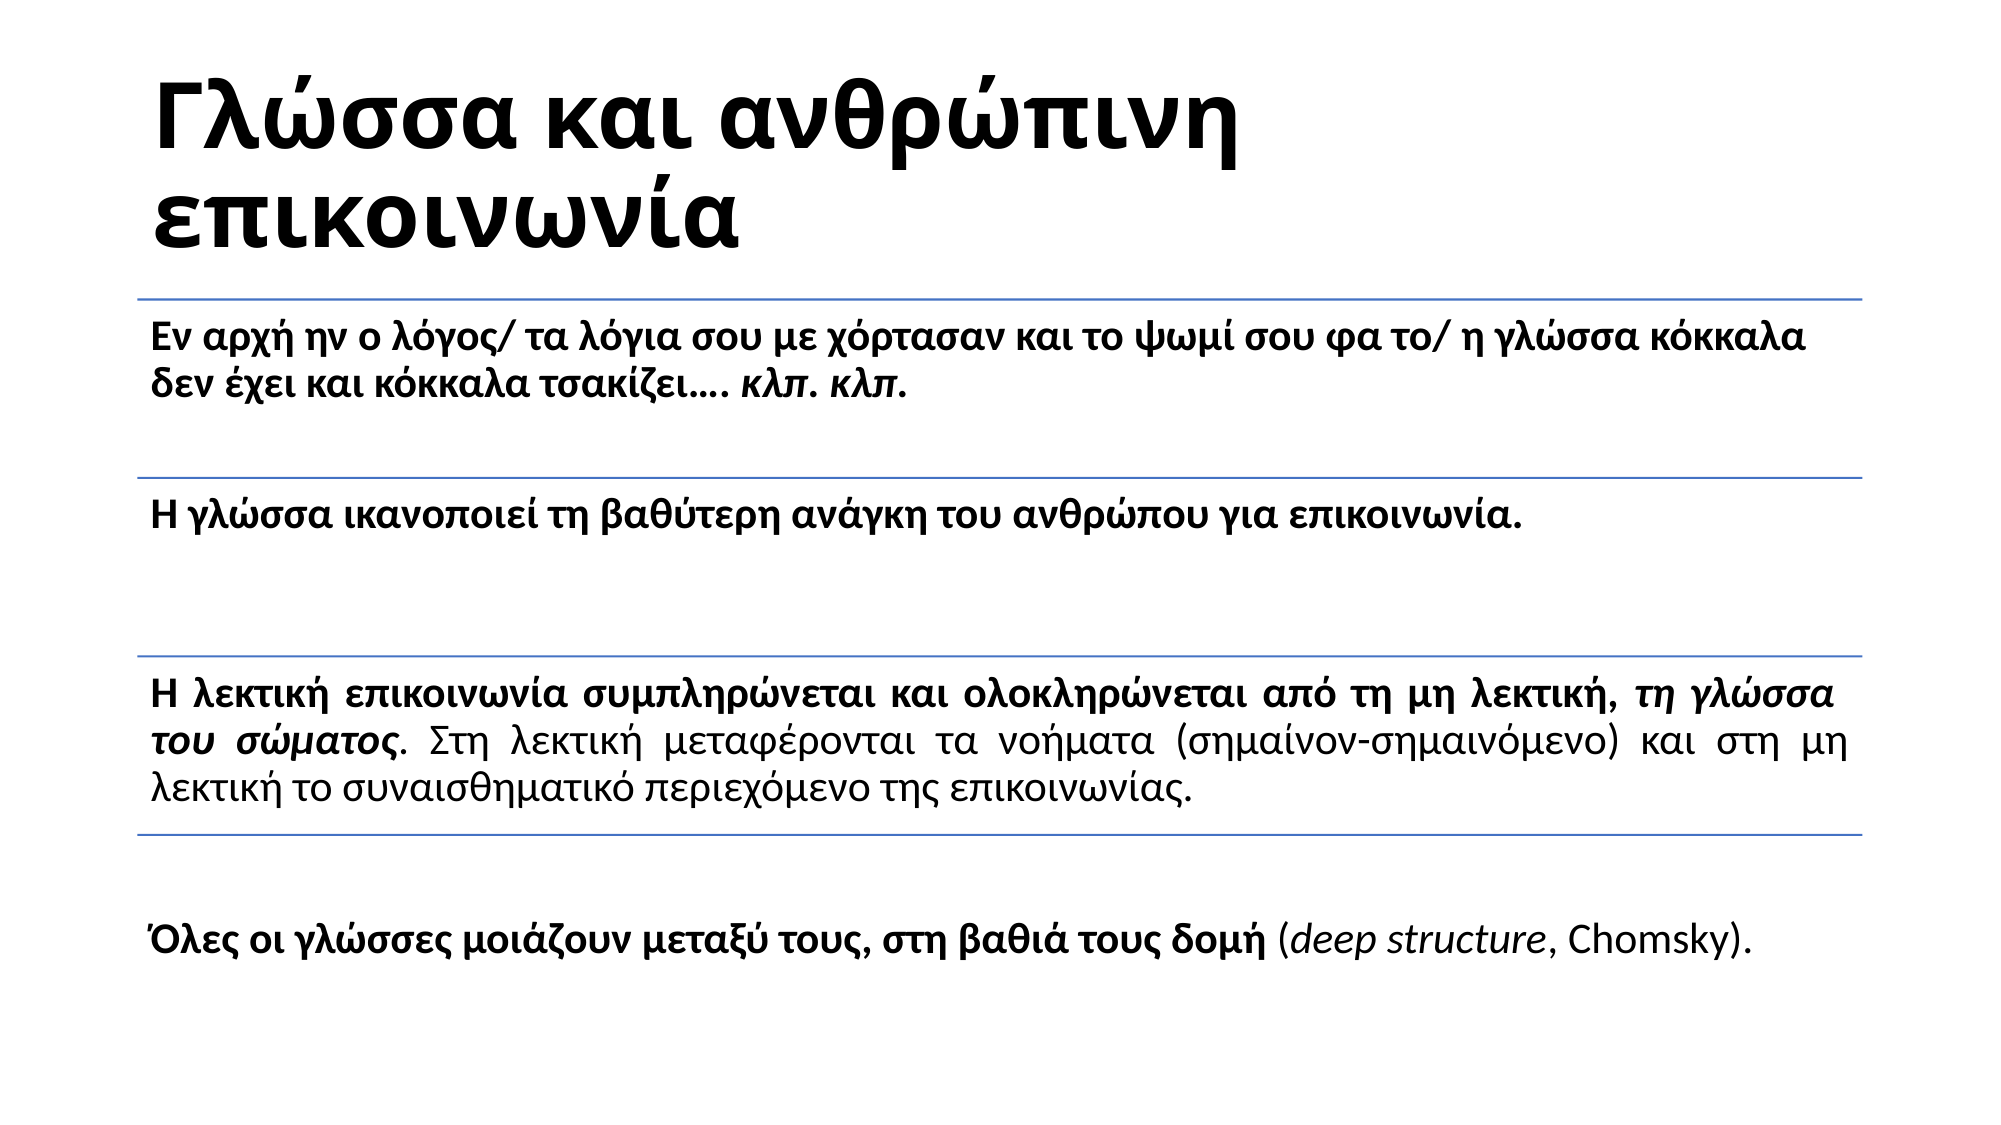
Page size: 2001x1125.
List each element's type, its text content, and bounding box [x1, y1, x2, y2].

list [137, 299, 1863, 1014]
title Γλώσσα και ανθρώπινη επικοινωνία [137, 59, 1863, 278]
